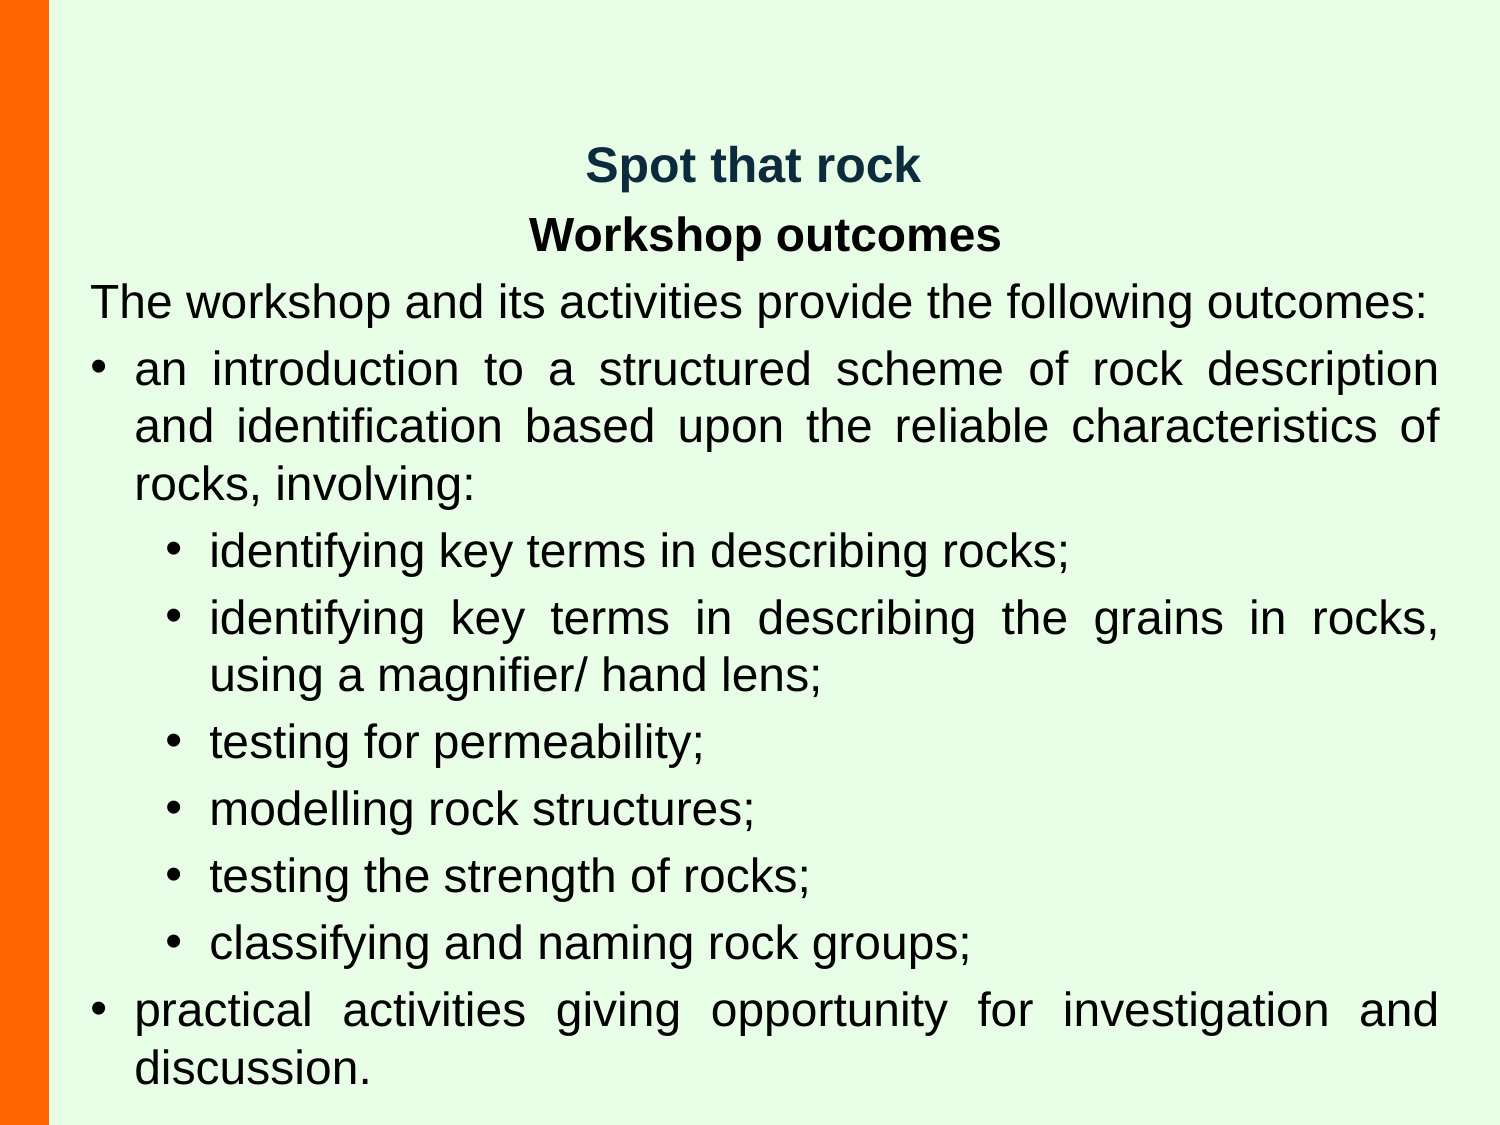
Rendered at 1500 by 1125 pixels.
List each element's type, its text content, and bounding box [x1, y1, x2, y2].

text_box Workshop outcomes The workshop and its activities provide the following outcomes: an introduction to a structured scheme of rock description and identification based upon the reliable characteristics of rocks, involving: identifying key terms in describing rocks; identifying key terms in describing the grains in rocks, using a magnifier/ hand lens; testing for permeability; modelling rock structures; testing the strength of rocks; classifying and naming rock groups; practical activities giving opportunity for investigation and discussion. [75, 207, 1457, 1102]
text_box Spot that rock [159, 128, 1348, 198]
